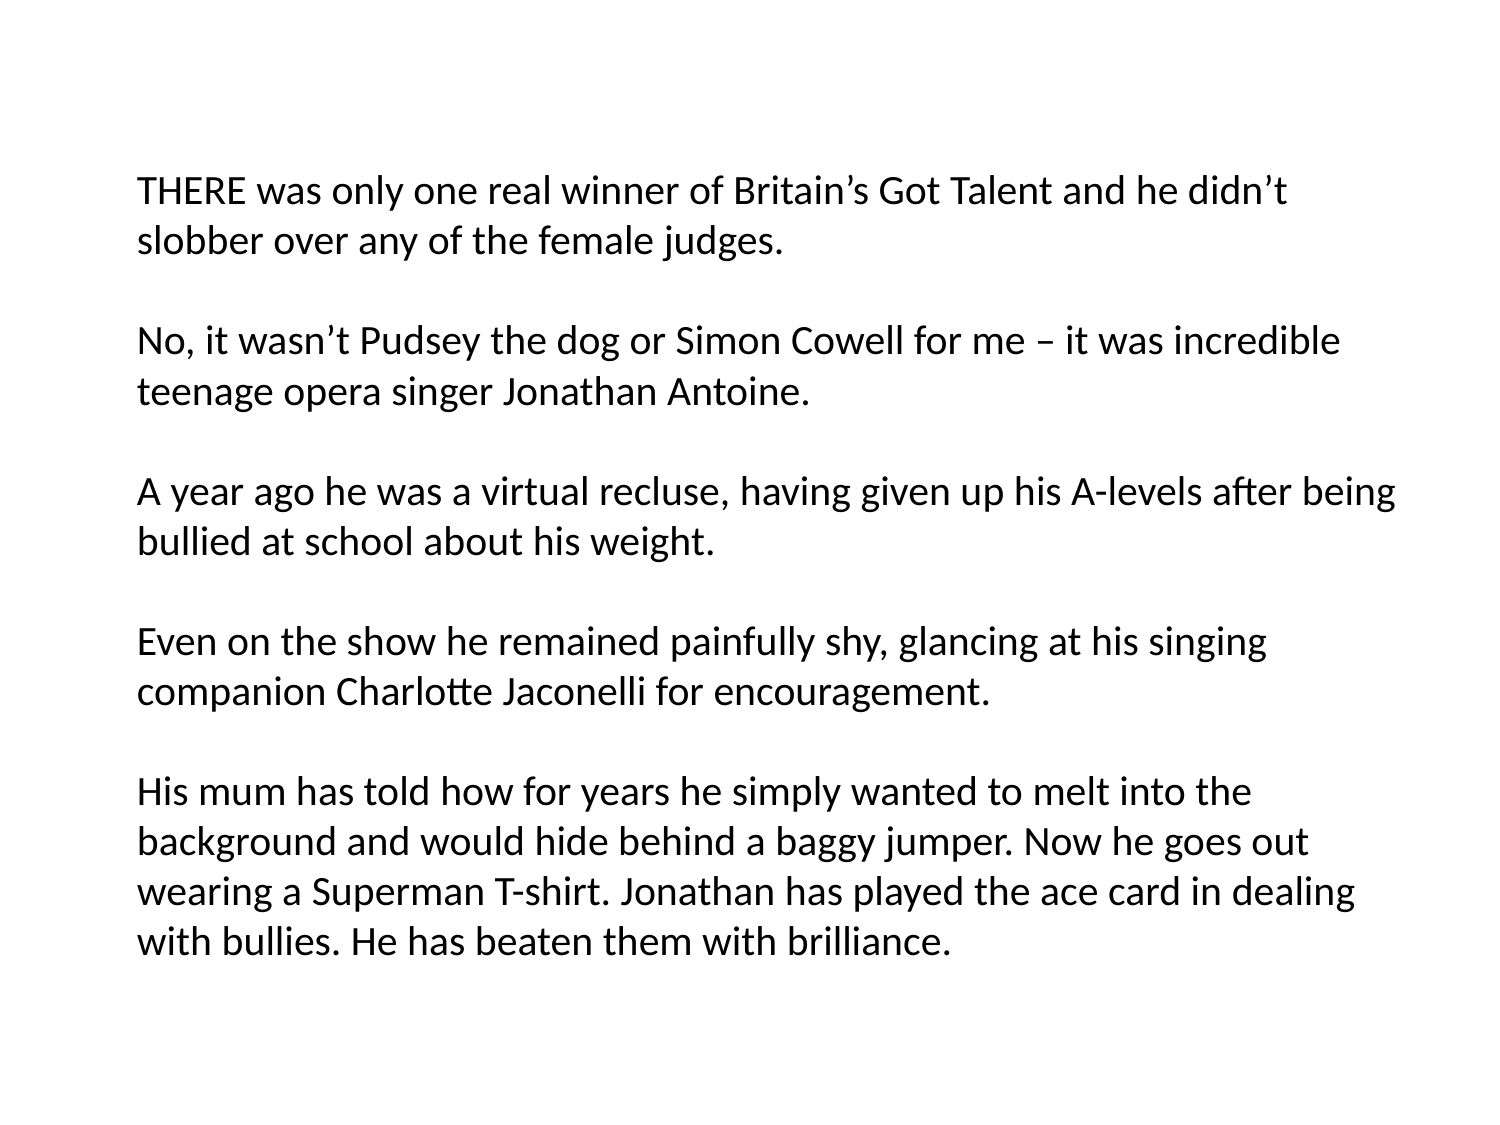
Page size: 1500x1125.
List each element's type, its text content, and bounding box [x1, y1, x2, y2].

title THERE was only one real winner of Britain’s Got Talent and he didn’t slobber over any of the female judges. No, it wasn’t Pudsey the dog or Simon Cowell for me – it was incredible teenage opera singer Jonathan Antoine. A year ago he was a virtual recluse, having given up his A-levels after being bullied at school about his weight. Even on the show he remained painfully shy, glancing at his singing companion Charlotte Jaconelli for encouragement. His mum has told how for years he simply wanted to melt into the background and would hide behind a baggy jumper. Now he goes out wearing a Superman T-shirt. Jonathan has played the ace card in dealing with bullies. He has beaten them with brilliance. [0, 442, 1416, 685]
